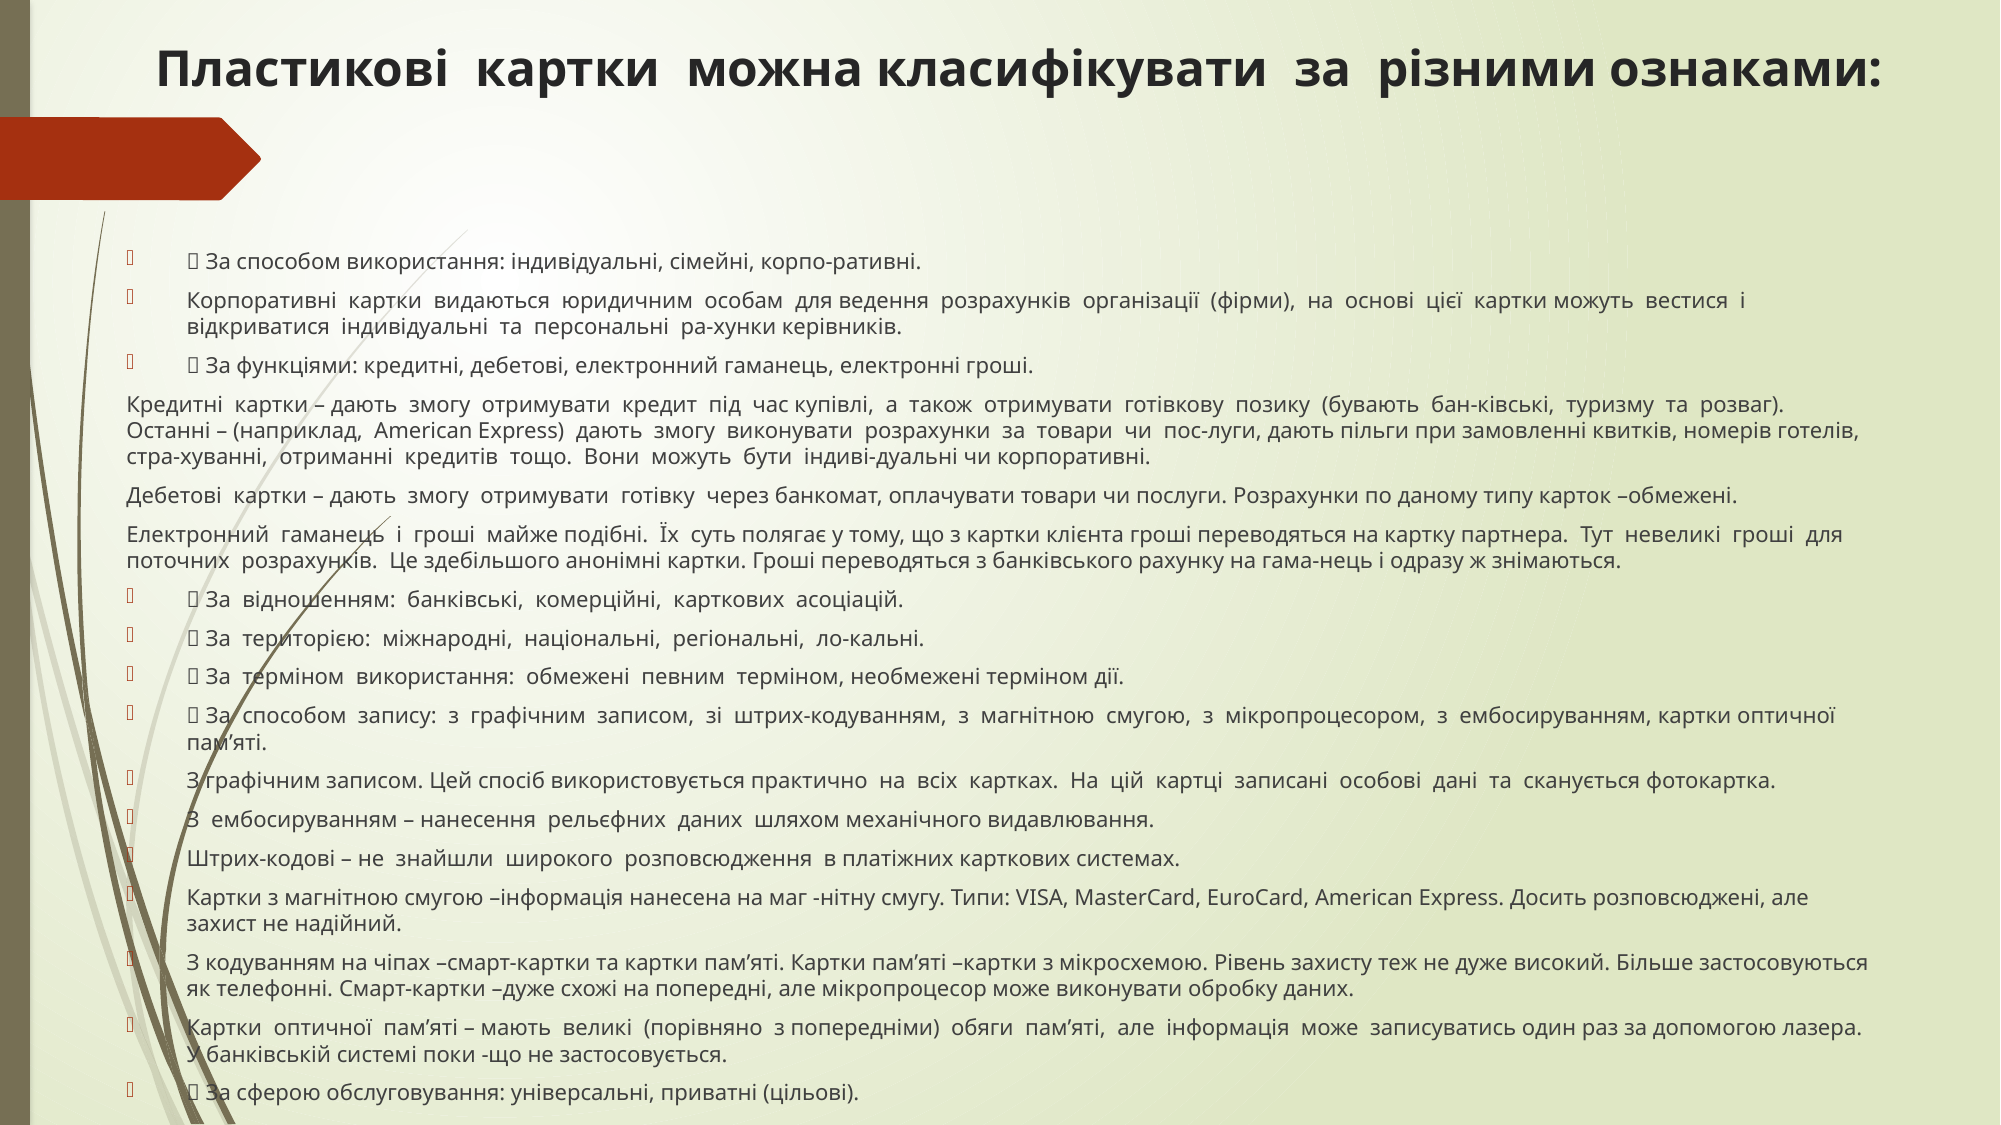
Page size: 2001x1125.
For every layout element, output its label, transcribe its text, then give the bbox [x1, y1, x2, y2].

title Пластикові картки можна класифікувати за різними ознаками: [140, 29, 1919, 240]
list  За способом використання: індивідуальні, сімейні, корпо-ративні. Корпоративні картки видаються юридичним особам для ведення розрахунків організації (фірми), на основі цієї картки можуть вестися і відкриватися індивідуальні та персональні ра-хунки керівників.  За функціями: кредитні, дебетові, електронний гаманець, електронні гроші. Кредитні картки – дають змогу отримувати кредит під час купівлі, а також отримувати готівкову позику (бувають бан-ківські, туризму та розваг). Останні – (наприклад, American Express) дають змогу виконувати розрахунки за товари чи пос-луги, дають пільги при замовленні квитків, номерів готелів, стра-хуванні, отриманні кредитів тощо. Вони можуть бути індиві-дуальні чи корпоративні. Дебетові картки – дають змогу отримувати готівку через банкомат, оплачувати товари чи послуги. Розрахунки по даному типу карток –обмежені. Електронний гаманець і гроші майже подібні. Їх суть полягає у тому, що з картки клієнта гроші переводяться на картку партнера. Тут невеликі гроші для поточних розрахунків. Це здебільшого анонімні картки. Гроші переводяться з банківського рахунку на гама-нець і одразу ж знімаються.  За відношенням: банківські, комерційні, карткових асоціацій.  За територією: міжнародні, національні, регіональні, ло-кальні.  За терміном використання: обмежені певним терміном, необмежені терміном дії.  За способом запису: з графічним записом, зі штрих-кодуванням, з магнітною смугою, з мікропроцесором, з ембосируванням, картки оптичної пам’яті. З графічним записом. Цей спосіб використовується практично на всіх картках. На цій картці записані особові дані та сканується фотокартка. З ембосируванням – нанесення рельєфних даних шляхом механічного видавлювання. Штрих-кодові – не знайшли широкого розповсюдження в платіжних карткових системах. Картки з магнітною смугою –інформація нанесена на маг -нітну смугу. Типи: VISA, MasterCard, EuroCard, American Express. Досить розповсюджені, але захист не надійний. З кодуванням на чіпах –смарт-картки та картки пам’яті. Картки пам’яті –картки з мікросхемою. Рівень захисту теж не дуже високий. Більше застосовуються як телефонні. Смарт-картки –дуже схожі на попередні, але мікропроцесор може виконувати обробку даних. Картки оптичної пам’яті – мають великі (порівняно з попередніми) обяги пам’яті, але інформація може записуватись один раз за допомогою лазера. У банківській системі поки -що не застосовується.  За сферою обслуговування: універсальні, приватні (цільові). [111, 239, 1888, 1125]
